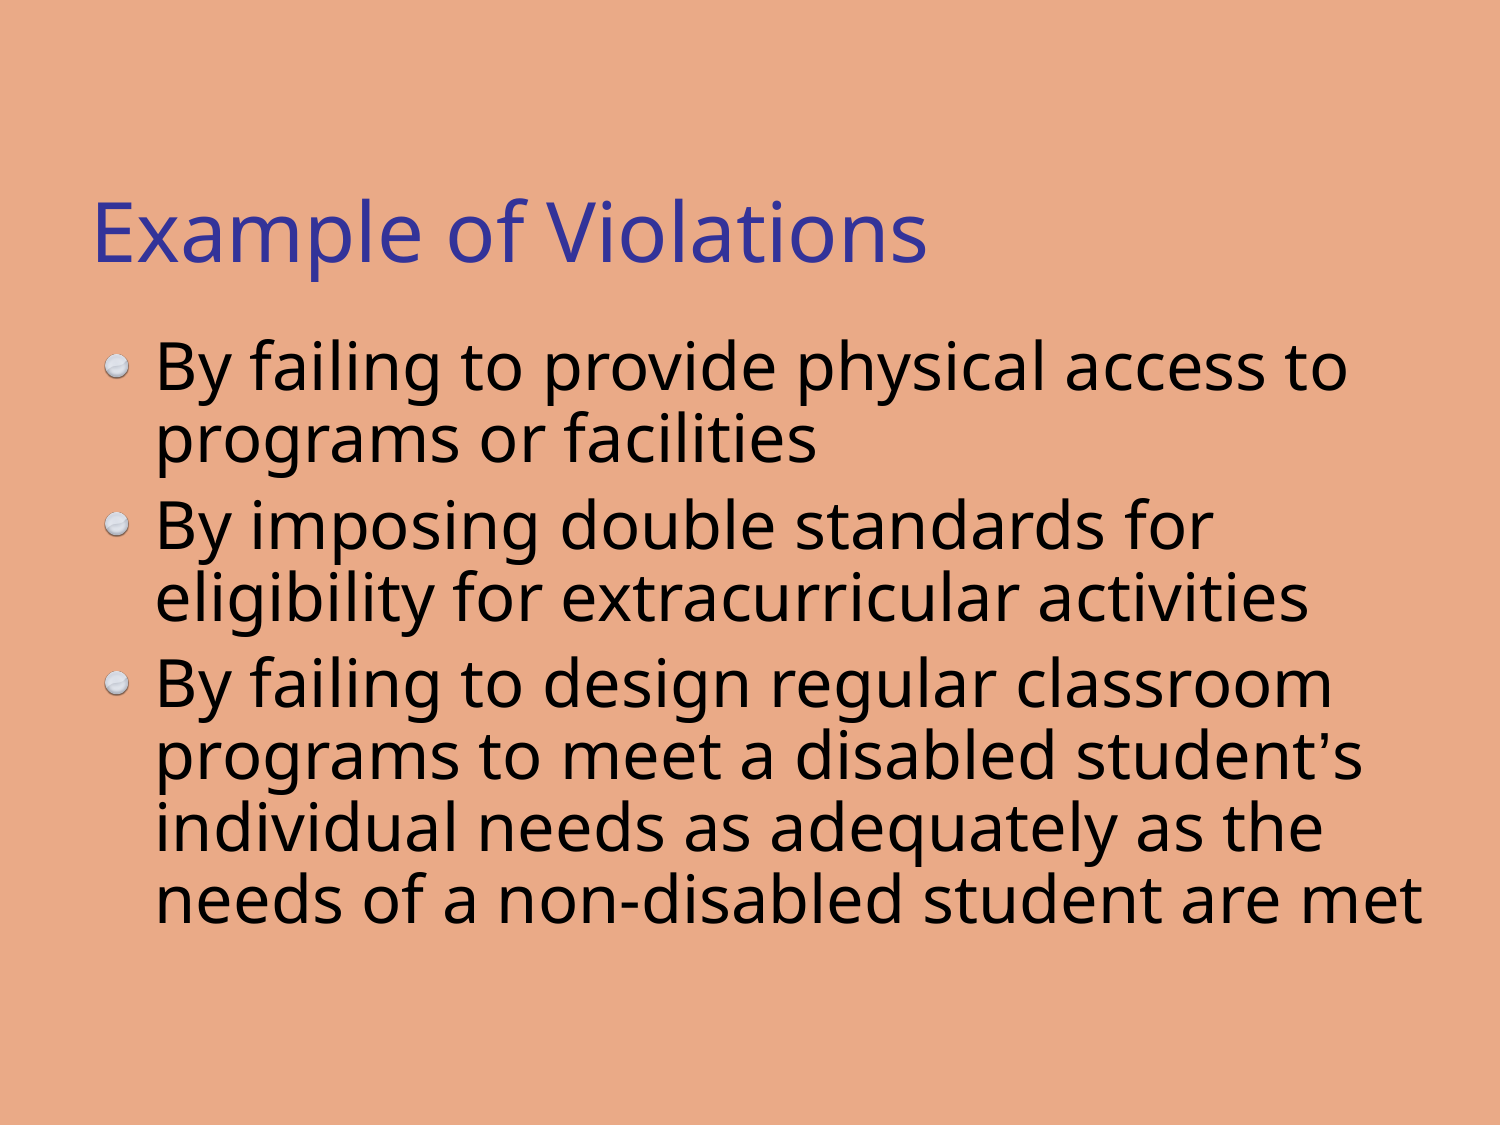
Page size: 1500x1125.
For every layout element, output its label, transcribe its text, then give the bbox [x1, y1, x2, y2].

title Example of Violations [74, 0, 1500, 288]
list By failing to provide physical access to programs or facilities By imposing double standards for eligibility for extracurricular activities By failing to design regular classroom programs to meet a disabled student’s individual needs as adequately as the needs of a non-disabled student are met [93, 324, 1482, 1125]
picture [102, 351, 131, 380]
picture [102, 509, 131, 538]
picture [102, 668, 131, 697]
